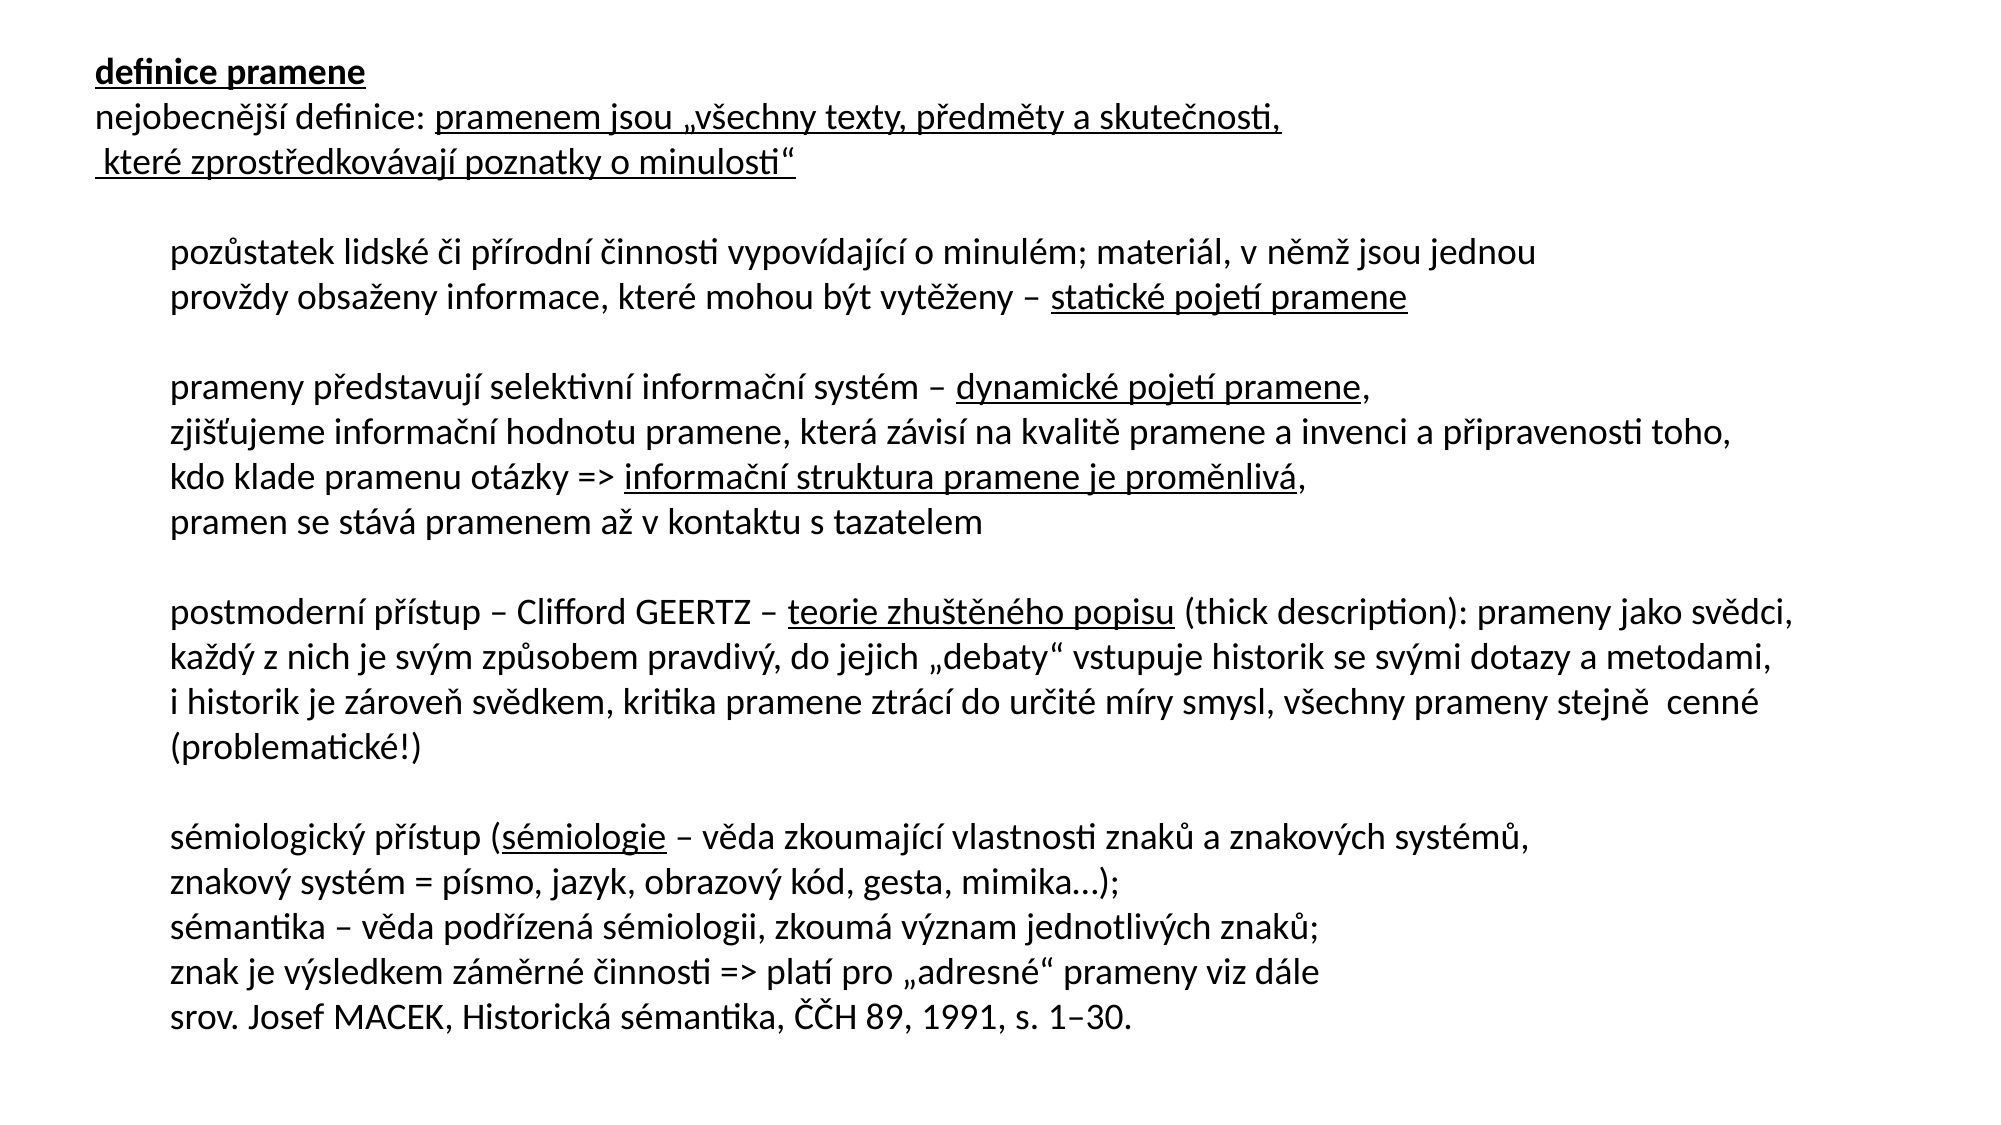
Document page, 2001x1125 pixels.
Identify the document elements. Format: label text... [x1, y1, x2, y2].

text_box definice pramene nejobecnější definice: pramenem jsou „všechny texty, předměty a skutečnosti, které zprostředkovávají poznatky o minulosti“ pozůstatek lidské či přírodní činnosti vypovídající o minulém; materiál, v němž jsou jednou provždy obsaženy informace, které mohou být vytěženy – statické pojetí pramene prameny představují selektivní informační systém – dynamické pojetí pramene, zjišťujeme informační hodnotu pramene, která závisí na kvalitě pramene a invenci a připravenosti toho, kdo klade pramenu otázky => informační struktura pramene je proměnlivá, pramen se stává pramenem až v kontaktu s tazatelem postmoderní přístup – Clifford GEERTZ – teorie zhuštěného popisu (thick description): prameny jako svědci, každý z nich je svým způsobem pravdivý, do jejich „debaty“ vstupuje historik se svými dotazy a metodami, i historik je zároveň svědkem, kritika pramene ztrácí do určité míry smysl, všechny prameny stejně cenné (problematické!) sémiologický přístup (sémiologie – věda zkoumající vlastnosti znaků a znakových systémů, znakový systém = písmo, jazyk, obrazový kód, gesta, mimika…); sémantika – věda podřízená sémiologii, zkoumá význam jednotlivých znaků; znak je výsledkem záměrné činnosti => platí pro „adresné“ prameny viz dále srov. Josef Macek, Historická sémantika, ČČH 89, 1991, s. 1–30. [80, 39, 1818, 1090]
